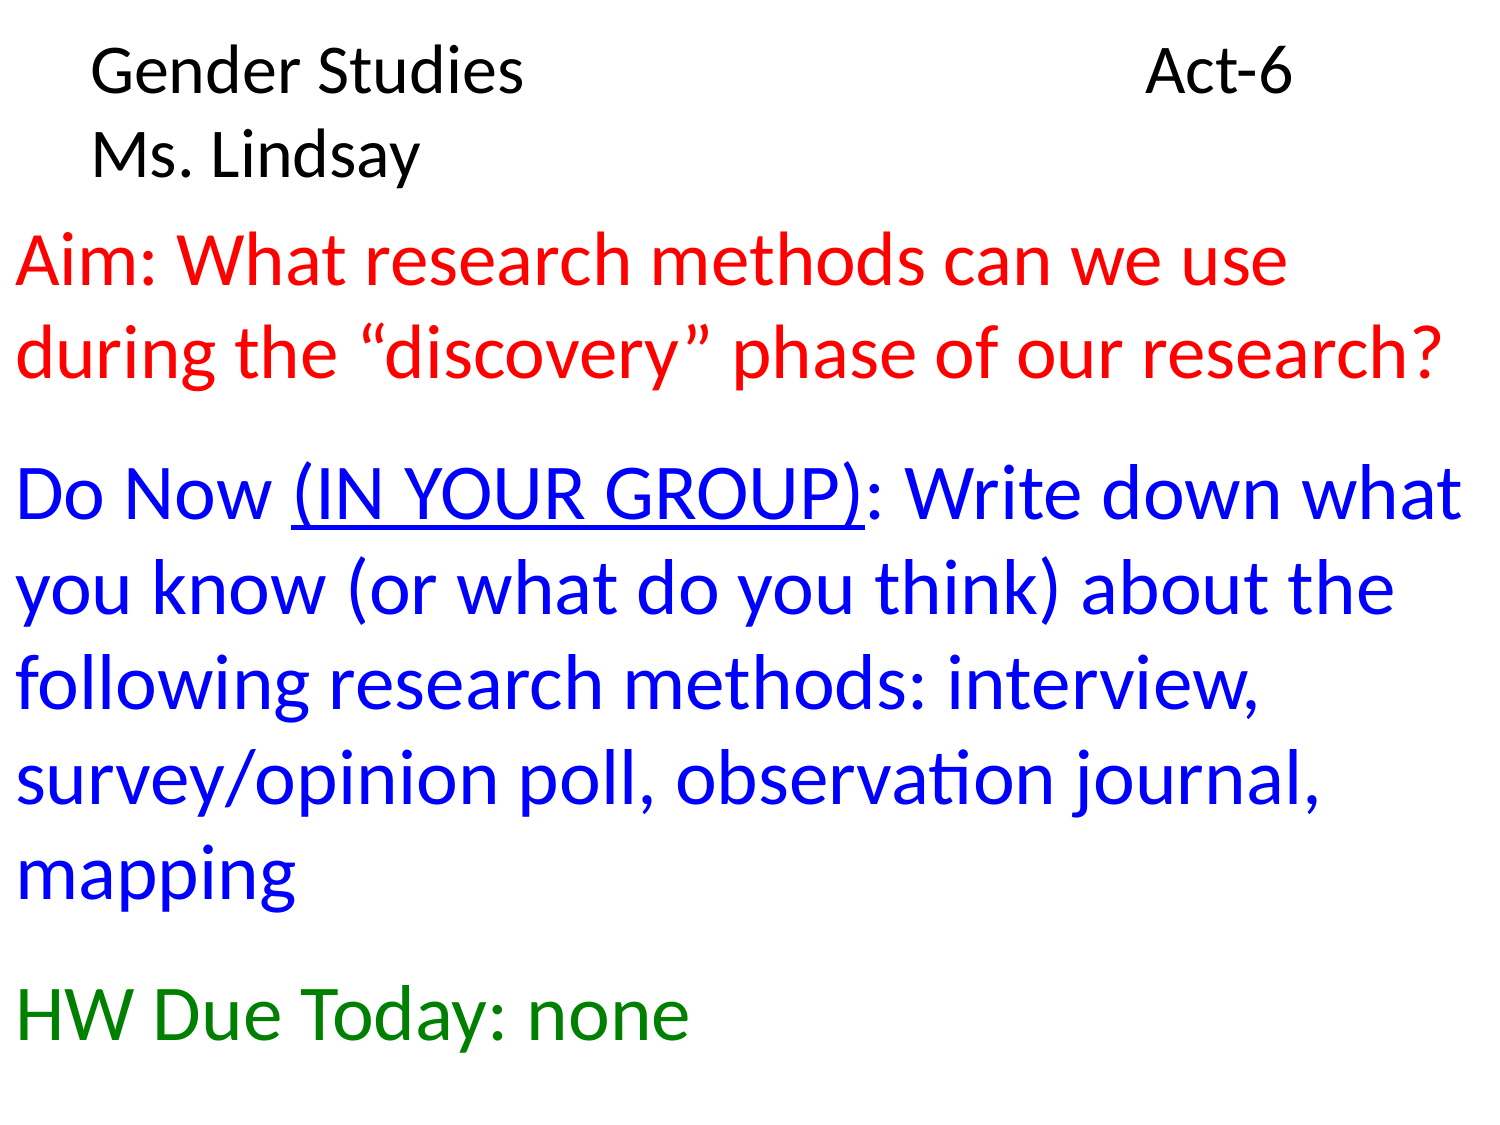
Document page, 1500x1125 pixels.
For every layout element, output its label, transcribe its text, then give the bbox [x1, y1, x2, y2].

title Gender Studies Act-6 Ms. Lindsay [75, 13, 1425, 201]
list Aim: What research methods can we use during the “discovery” phase of our research? Do Now (IN YOUR GROUP): Write down what you know (or what do you think) about the following research methods: interview, survey/opinion poll, observation journal, mapping HW Due Today: none [0, 201, 1500, 1125]
